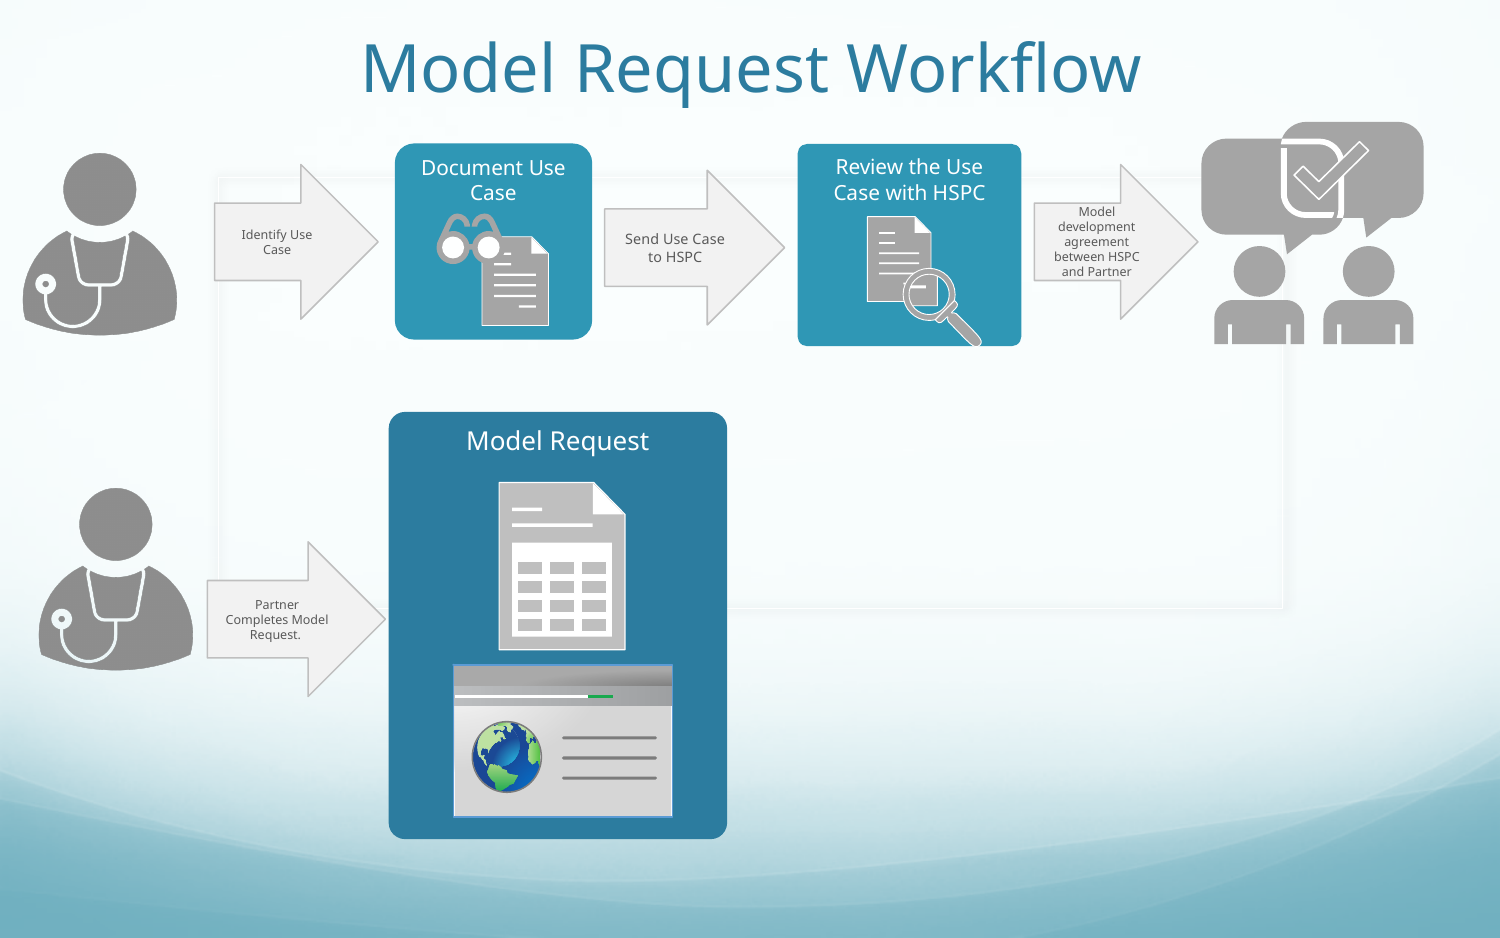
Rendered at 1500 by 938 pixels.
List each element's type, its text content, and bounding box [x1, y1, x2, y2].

picture [447, 659, 679, 823]
text_box Partner Completes Model Request. [235, 539, 389, 699]
picture [1197, 117, 1428, 349]
text_box Model development agreement between HSPC and Partner [1032, 162, 1190, 322]
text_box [394, 142, 593, 341]
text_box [797, 143, 1022, 350]
text_box Model Request [386, 409, 730, 842]
text_box Identify Use Case [219, 162, 381, 322]
picture [7, 471, 227, 692]
picture [495, 478, 629, 654]
text_box Send Use Case to HSPC [602, 167, 788, 328]
text_box Model Request Workflow [110, 29, 1393, 113]
picture [0, 136, 211, 357]
